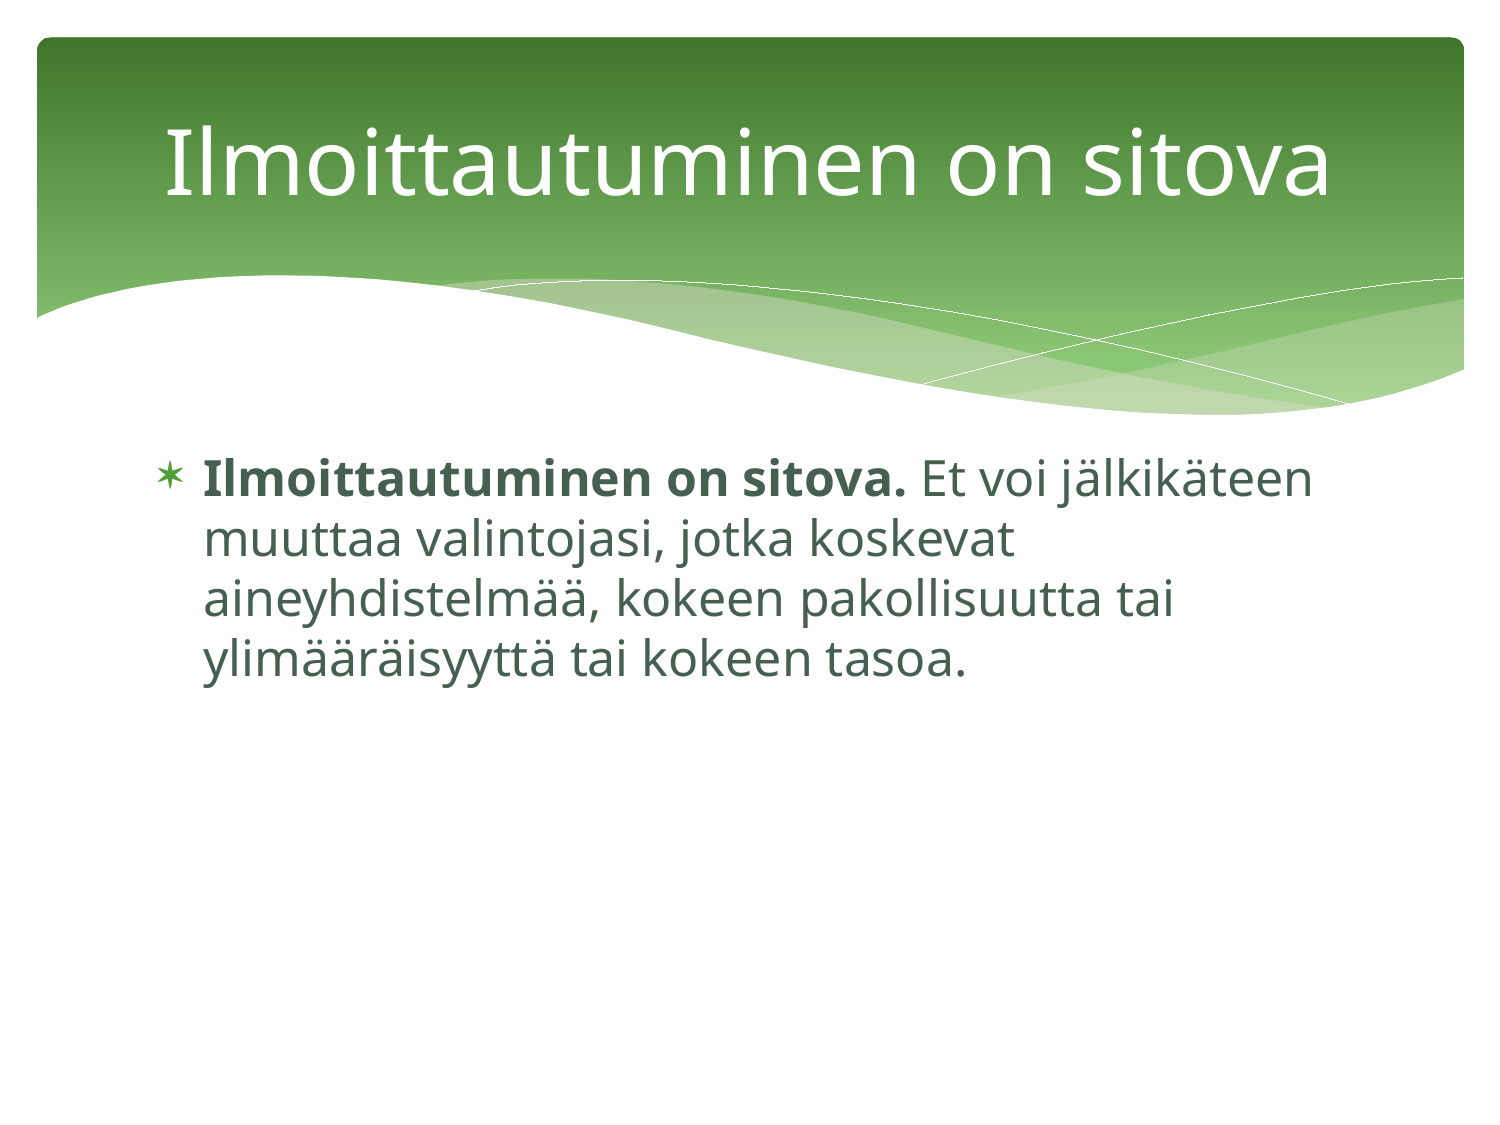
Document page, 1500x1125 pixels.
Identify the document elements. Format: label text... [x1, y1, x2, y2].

list Ilmoittautuminen on sitova. Et voi jälkikäteen muuttaa valintojasi, jotka koskevat aineyhdistelmää, kokeen pakollisuutta tai ylimääräisyyttä tai kokeen tasoa. [143, 438, 1359, 1005]
title Ilmoittautuminen on sitova [75, 55, 1425, 261]
